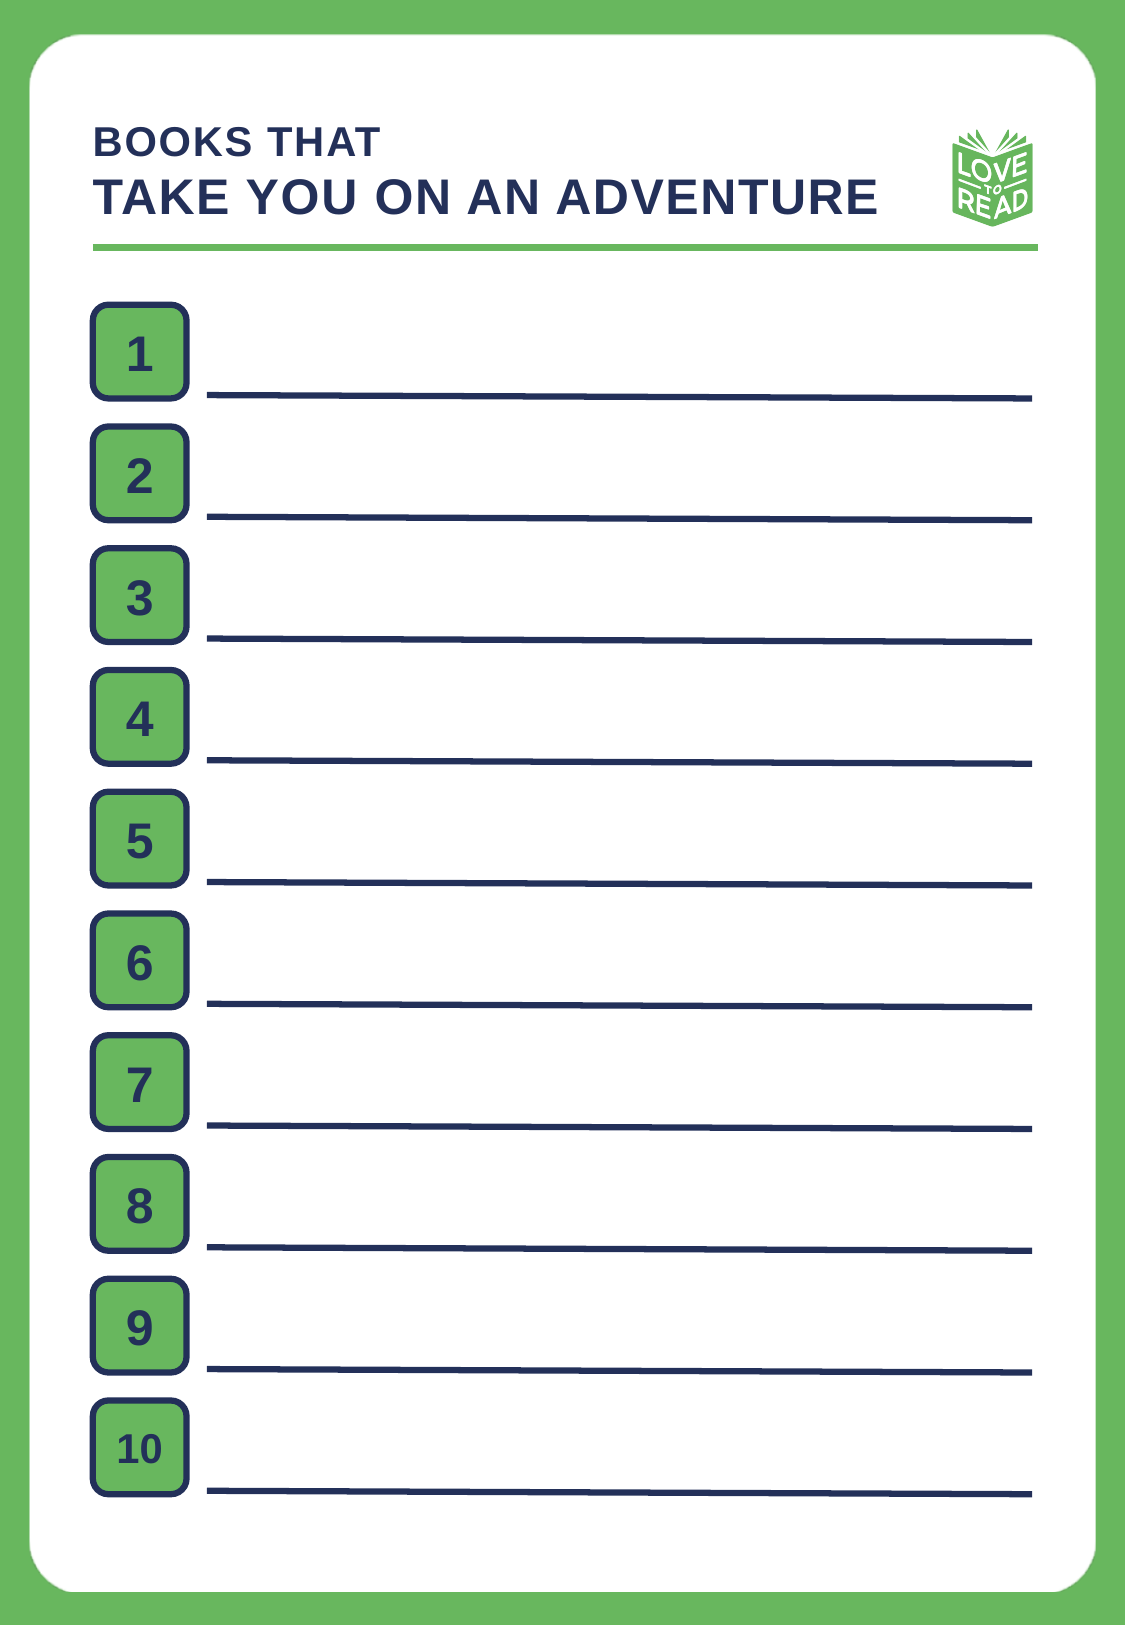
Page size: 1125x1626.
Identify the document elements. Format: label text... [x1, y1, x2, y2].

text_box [92, 304, 1033, 399]
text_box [92, 1035, 1033, 1129]
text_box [92, 1278, 1033, 1373]
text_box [92, 426, 1033, 521]
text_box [92, 548, 1033, 642]
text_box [92, 1156, 1033, 1251]
text_box BOOKS THAT TAKE YOU ON AN ADVENTURE [92, 114, 1039, 225]
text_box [92, 913, 1033, 1008]
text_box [92, 669, 1033, 764]
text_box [92, 791, 1033, 886]
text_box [92, 1400, 1033, 1495]
picture [951, 128, 1034, 228]
